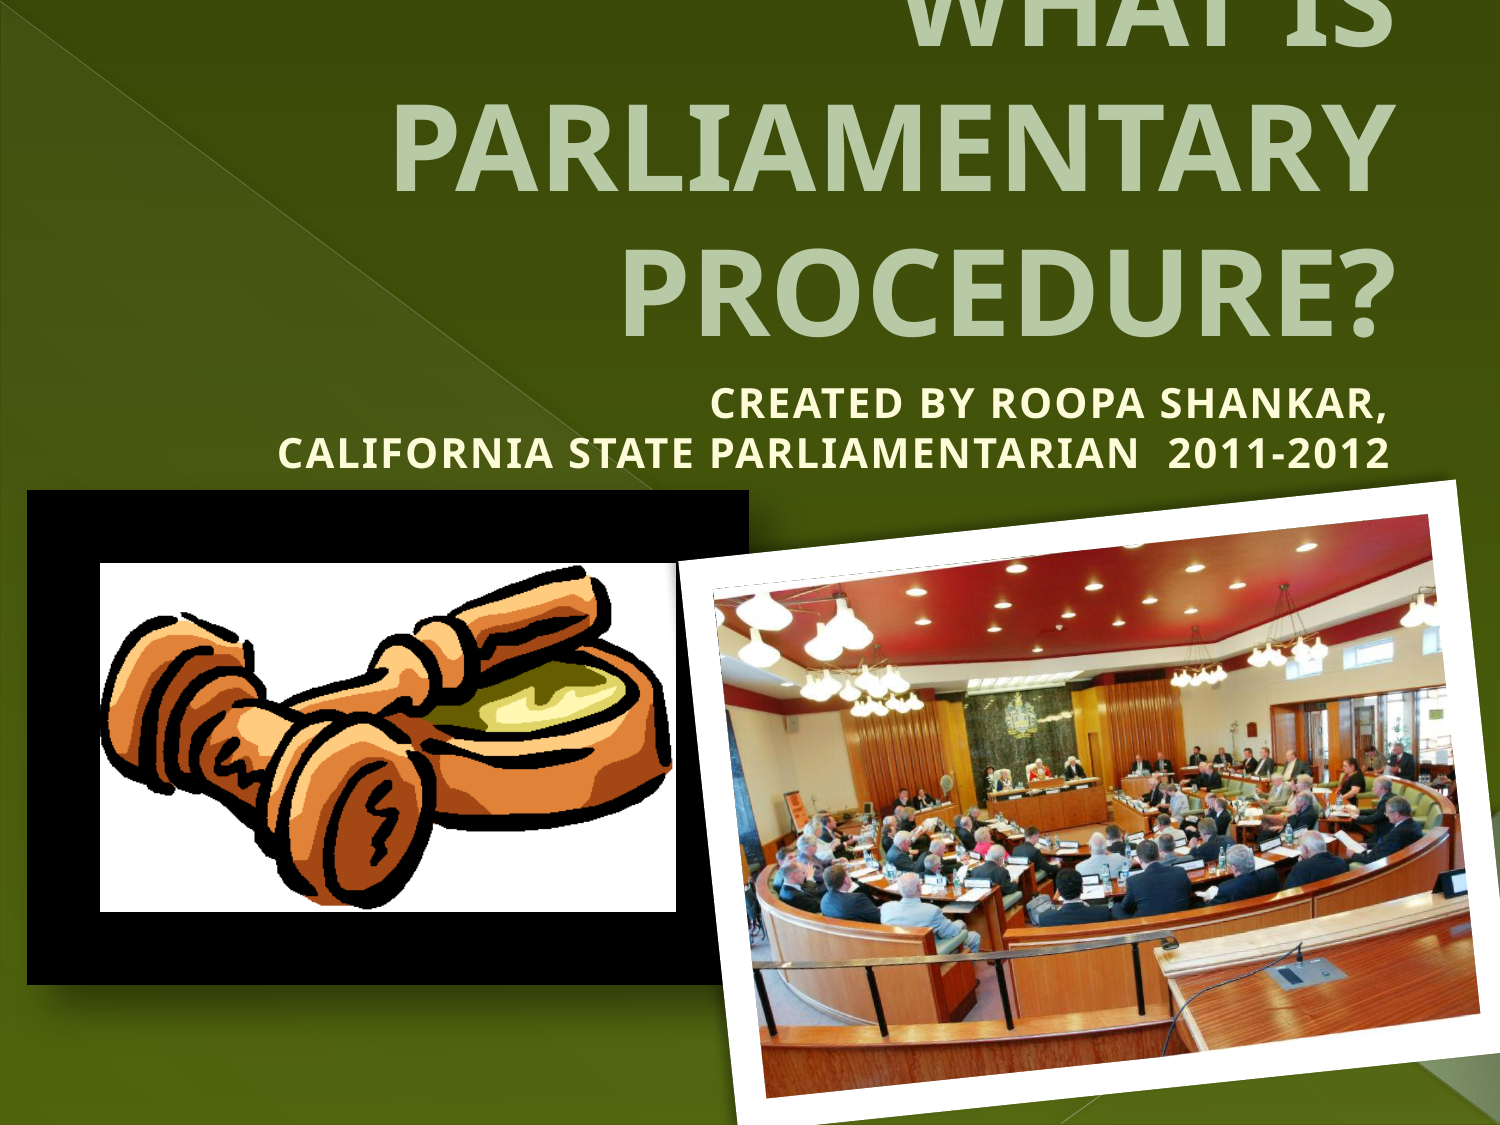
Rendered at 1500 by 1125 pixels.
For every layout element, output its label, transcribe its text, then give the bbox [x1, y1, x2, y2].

picture [721, 514, 1481, 1098]
title What is Parliamentary Procedure? [88, 127, 1412, 368]
picture [99, 562, 676, 913]
subtitle Created by Roopa Shankar, California State Parliamentarian 2011-2012 [88, 368, 1412, 657]
